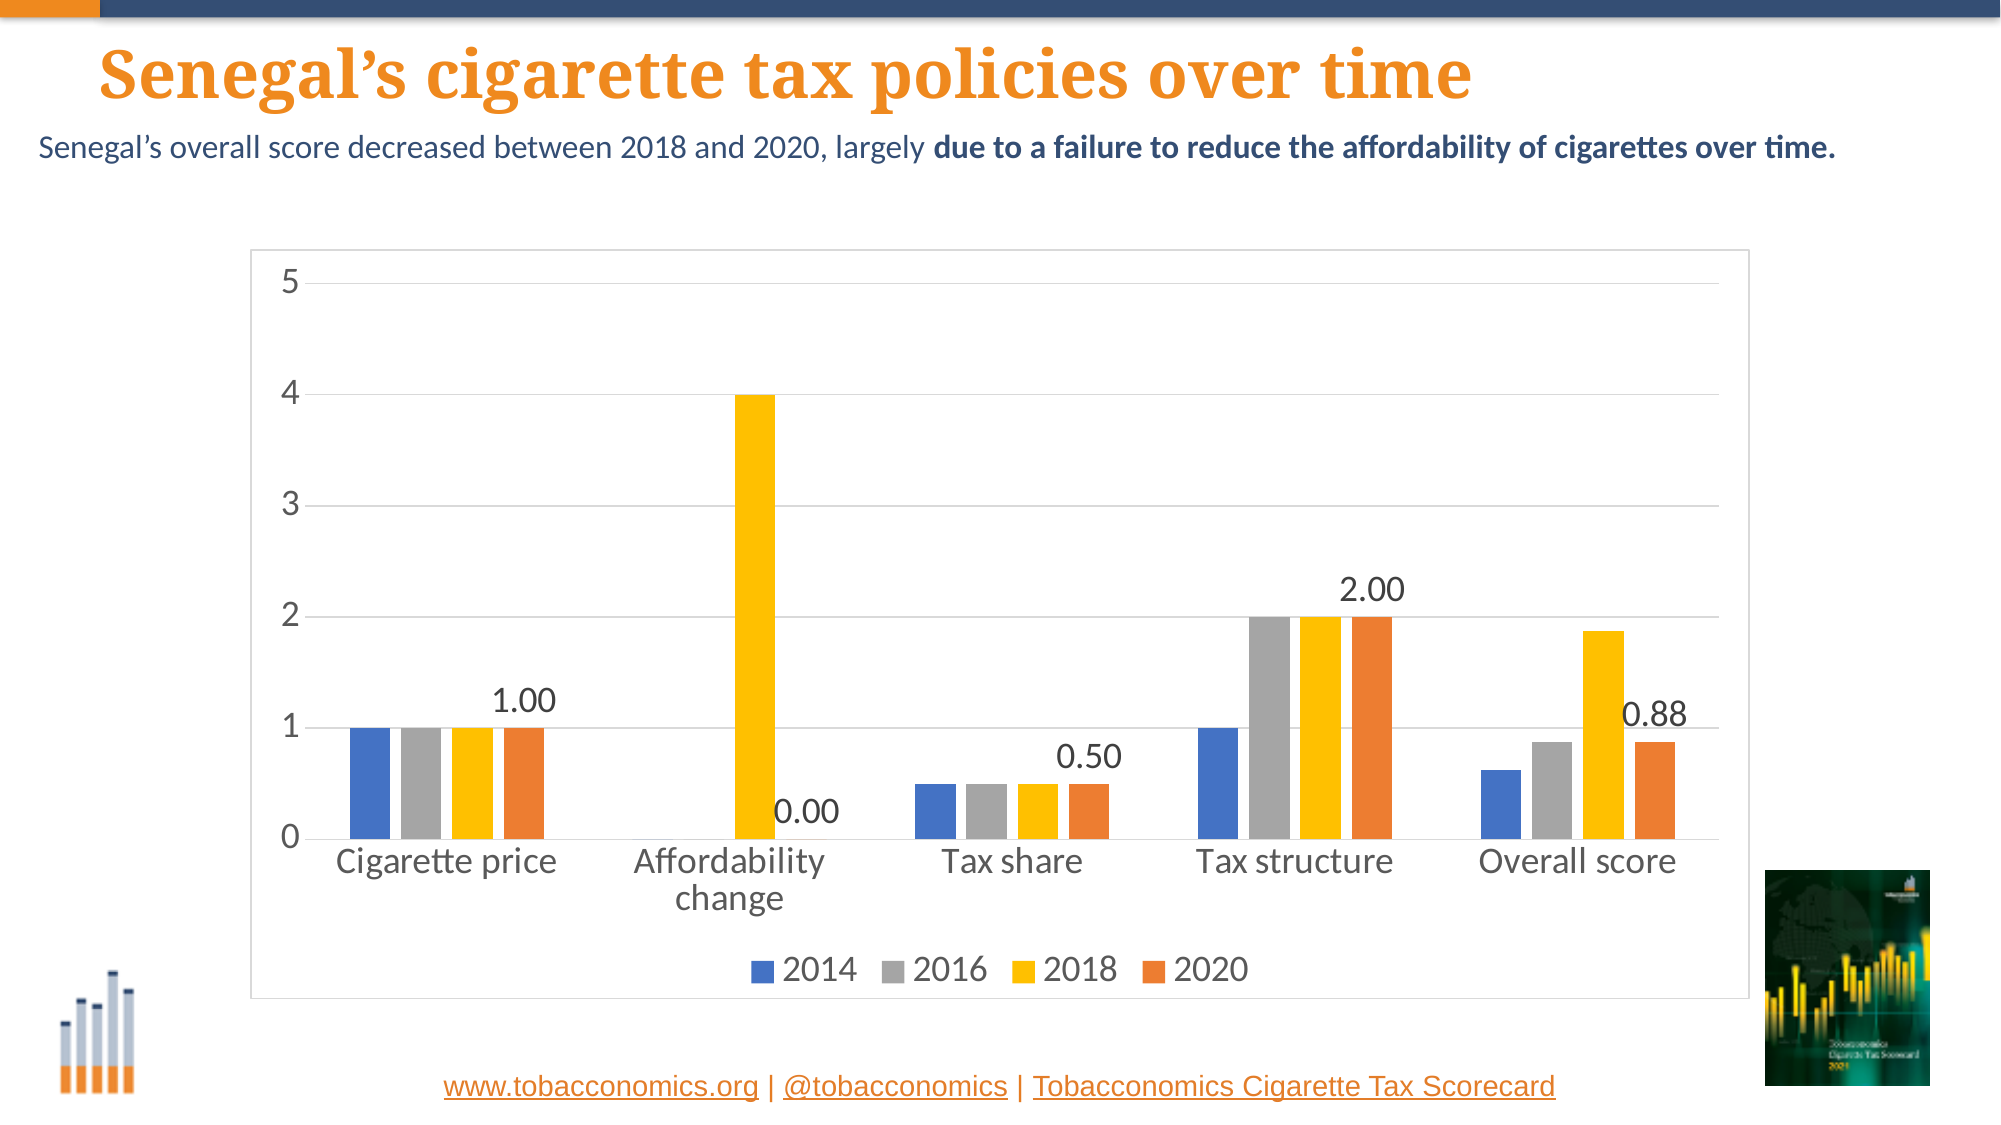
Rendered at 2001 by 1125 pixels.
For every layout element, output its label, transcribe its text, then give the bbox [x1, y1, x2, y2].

title Senegal’s cigarette tax policies over time [99, 31, 1900, 112]
text_box www.tobacconomics.org | @tobacconomics | Tobacconomics Cigarette Tax Scorecard [415, 1059, 1585, 1110]
text_box Senegal’s overall score decreased between 2018 and 2020, largely due to a failure to reduce the affordability of cigarettes over time. [38, 117, 1962, 189]
chart [249, 248, 1751, 1000]
picture [1764, 869, 1934, 1086]
picture [0, 942, 183, 1125]
